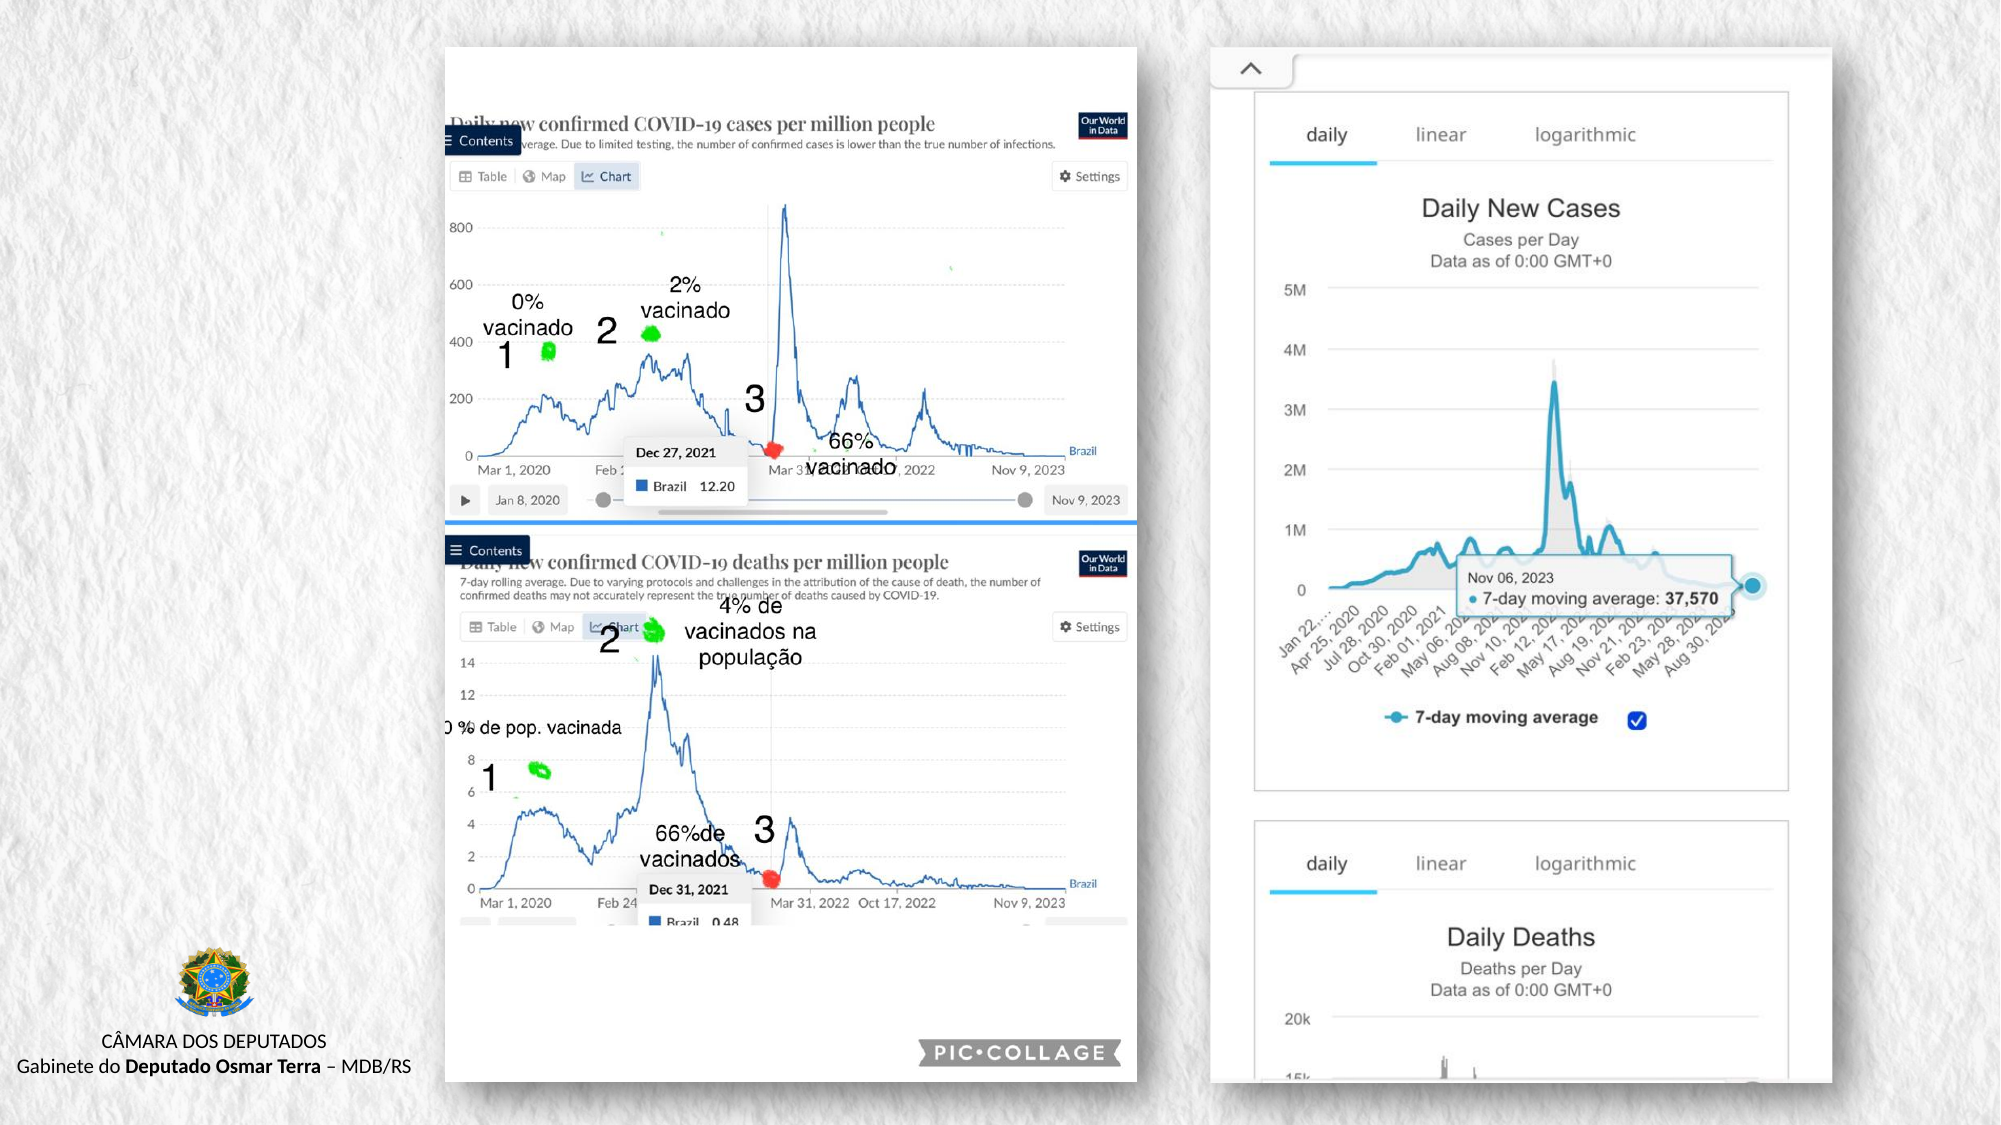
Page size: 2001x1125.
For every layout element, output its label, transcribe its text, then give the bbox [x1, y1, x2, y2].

text_box CÂMARA DOS DEPUTADOS Gabinete do Deputado Osmar Terra – MDB/RS [0, 1020, 429, 1085]
picture [0, 0, 2001, 1125]
